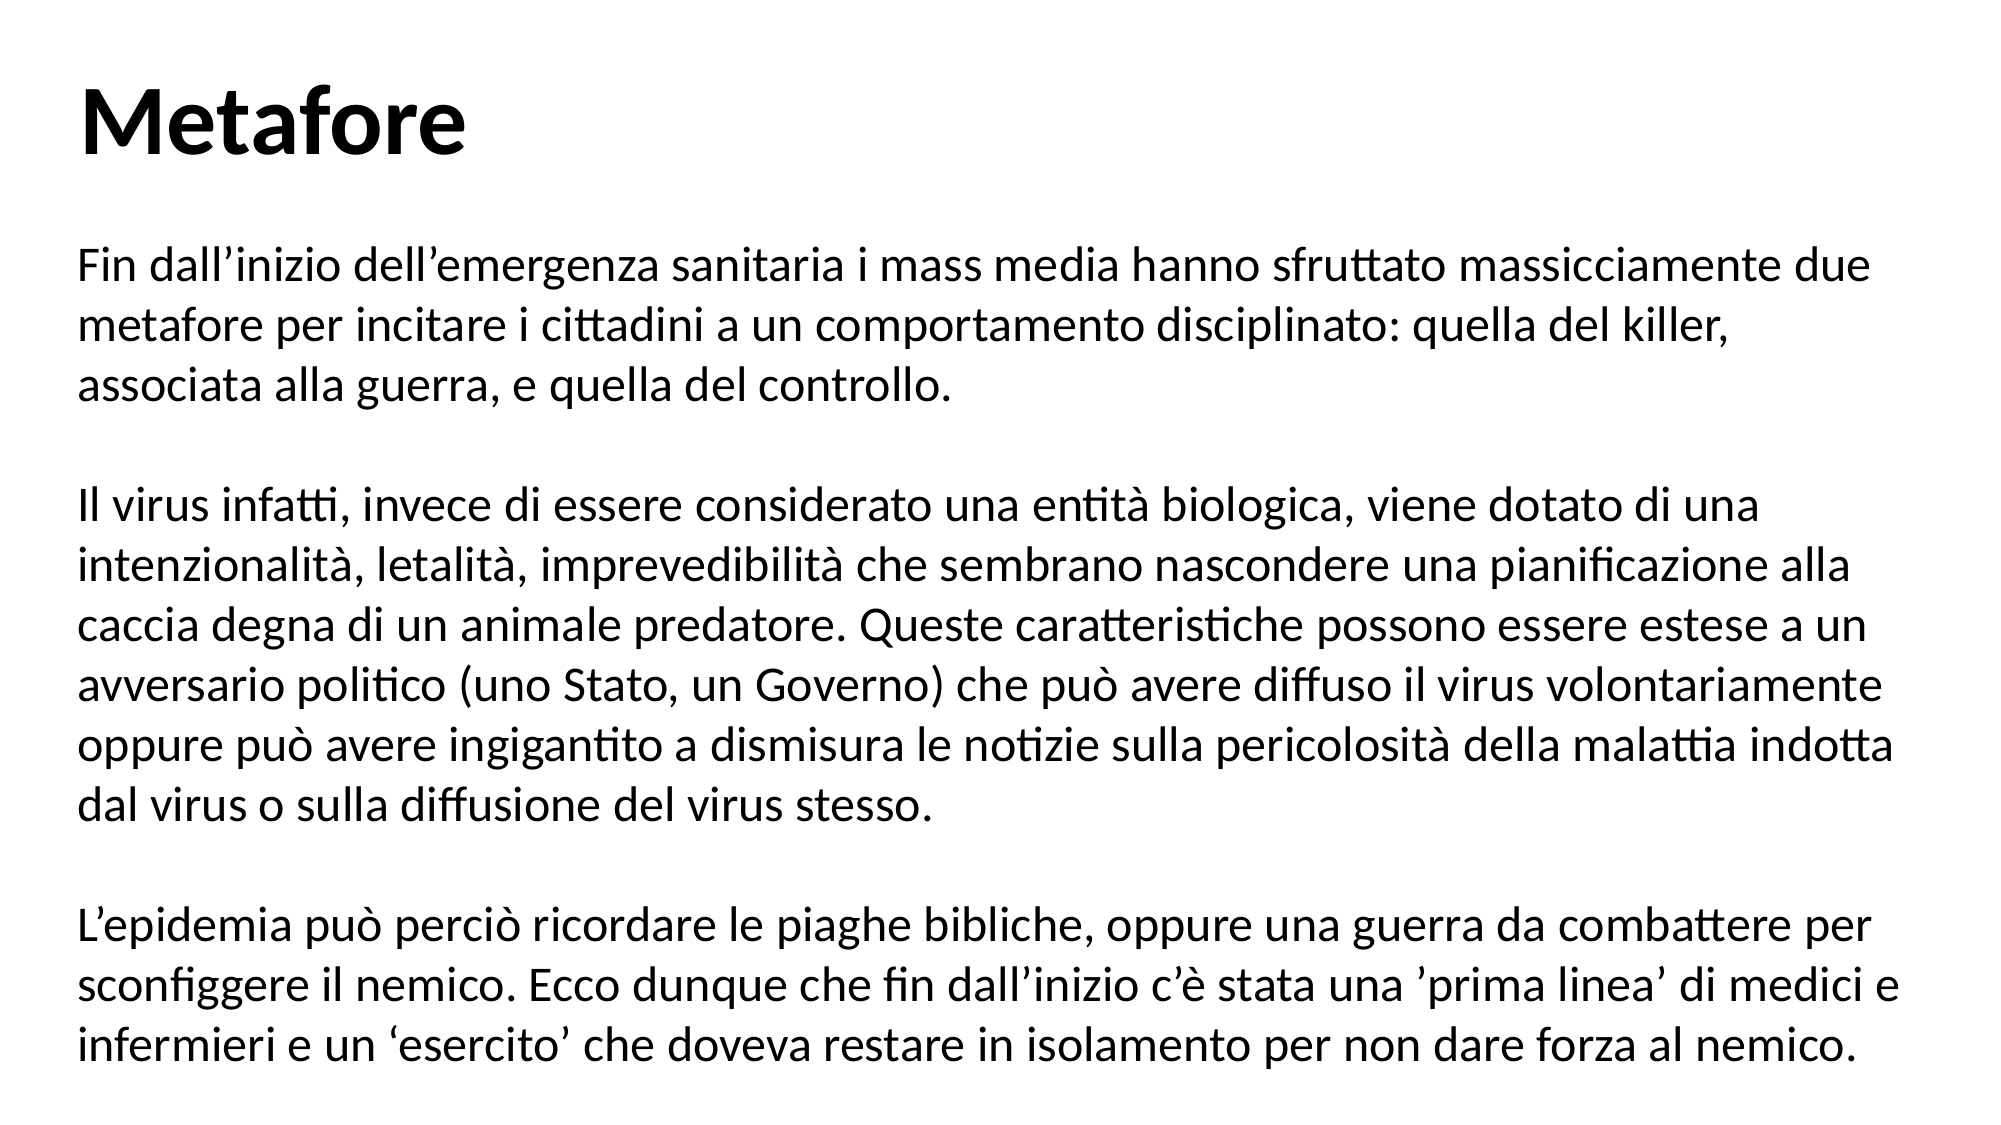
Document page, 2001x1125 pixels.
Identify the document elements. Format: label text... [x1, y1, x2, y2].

text_box Metafore [64, 46, 484, 182]
text_box Fin dall’inizio dell’emergenza sanitaria i mass media hanno sfruttato massicciamente due metafore per incitare i cittadini a un comportamento disciplinato: quella del killer, associata alla guerra, e quella del controllo. Il virus infatti, invece di essere considerato una entità biologica, viene dotato di una intenzionalità, letalità, imprevedibilità che sembrano nascondere una pianificazione alla caccia degna di un animale predatore. Queste caratteristiche possono essere estese a un avversario politico (uno Stato, un Governo) che può avere diffuso il virus volontariamente oppure può avere ingigantito a dismisura le notizie sulla pericolosità della malattia indotta dal virus o sulla diffusione del virus stesso. L’epidemia può perciò ricordare le piaghe bibliche, oppure una guerra da combattere per sconfiggere il nemico. Ecco dunque che fin dall’inizio c’è stata una ’prima linea’ di medici e infermieri e un ‘esercito’ che doveva restare in isolamento per non dare forza al nemico. [62, 223, 1929, 1079]
